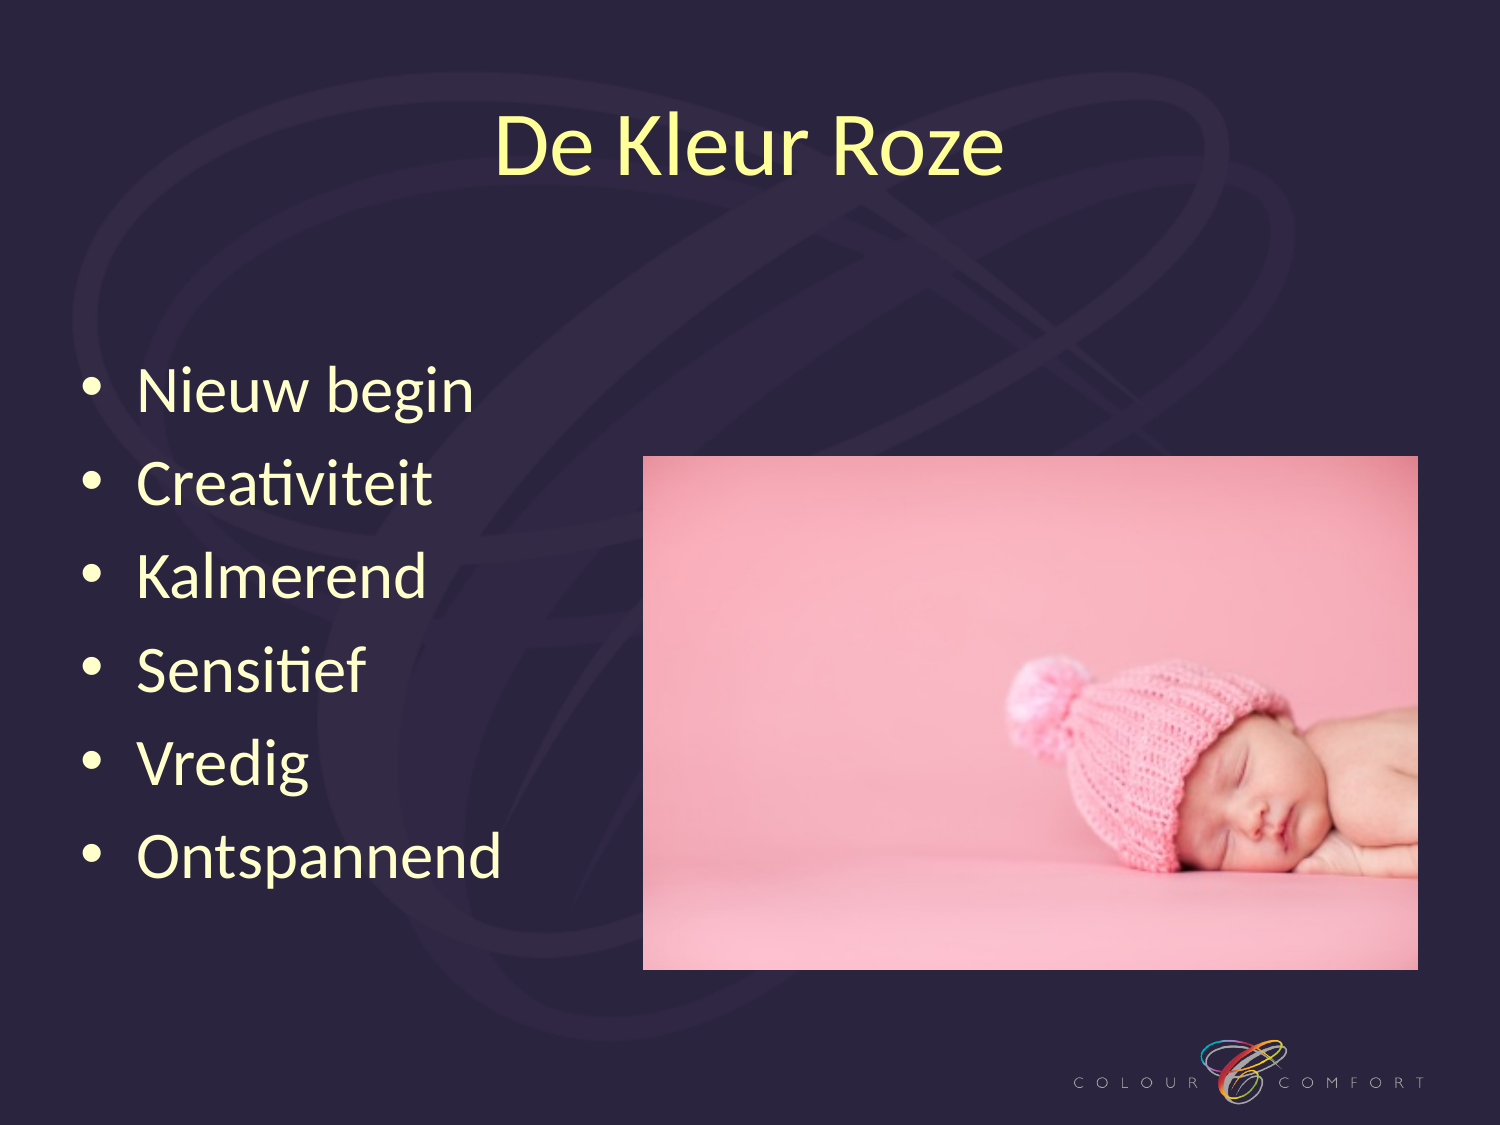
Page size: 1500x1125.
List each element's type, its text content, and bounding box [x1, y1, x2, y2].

picture [0, 0, 1500, 1125]
list Nieuw begin Creativiteit Kalmerend Sensitief Vredig Ontspannend [64, 337, 646, 992]
title De Kleur Roze [74, 44, 1426, 233]
